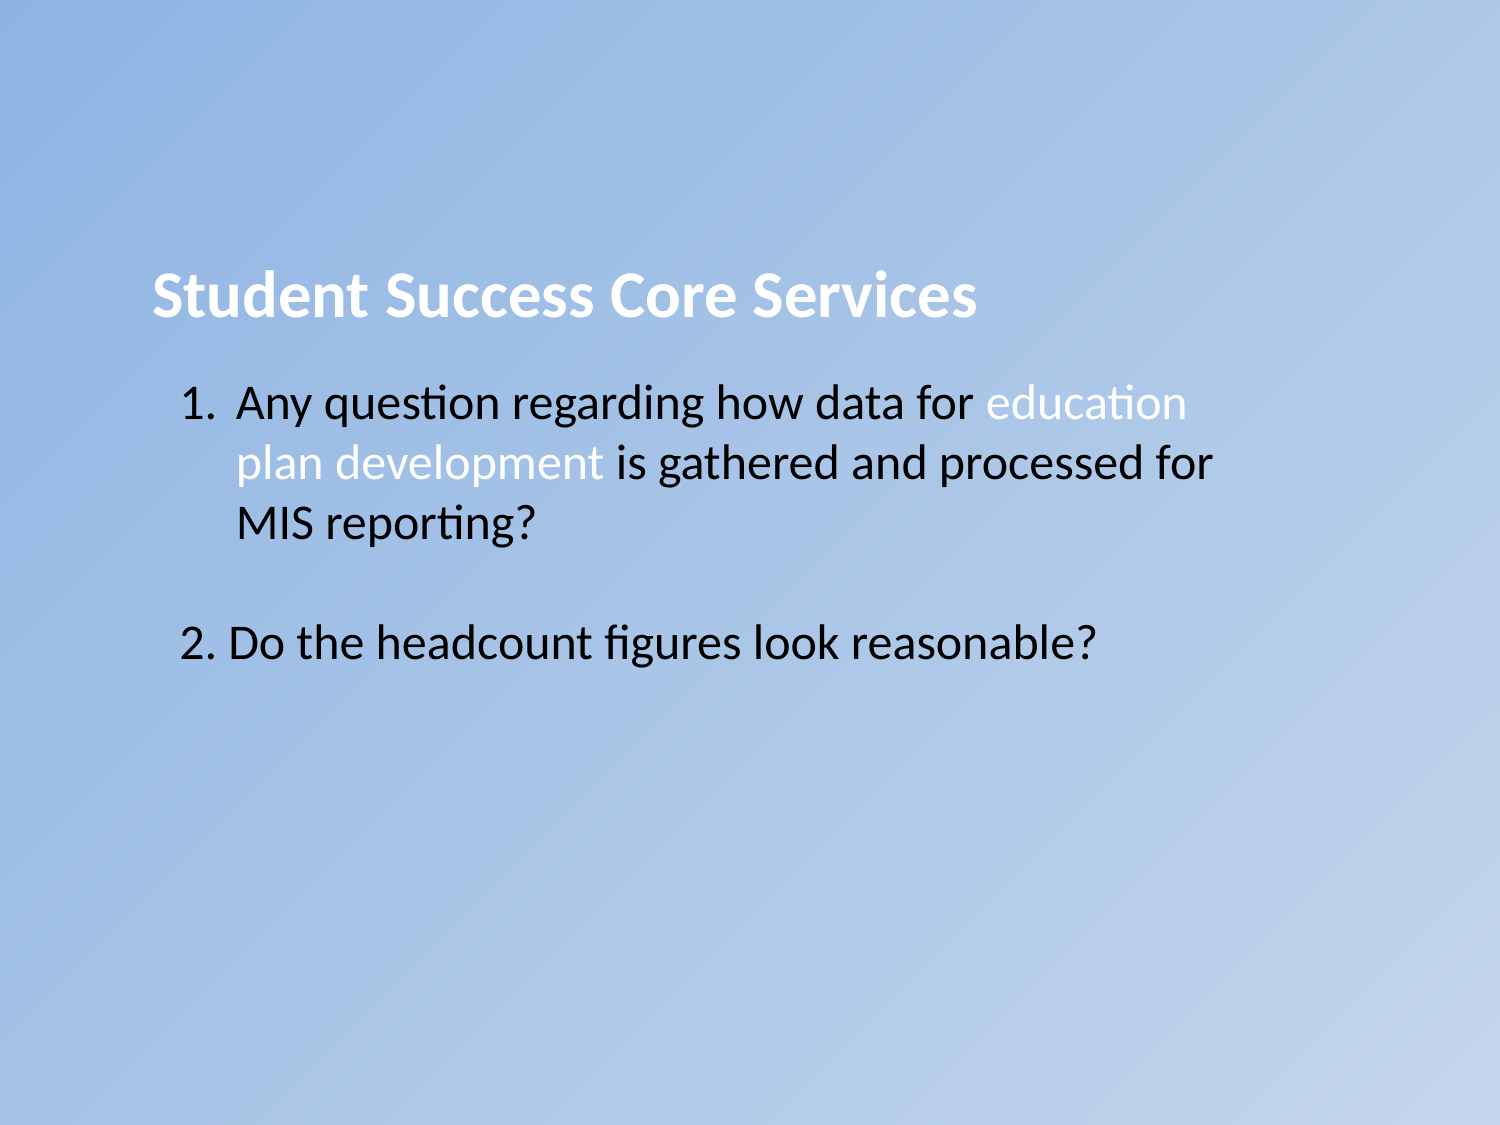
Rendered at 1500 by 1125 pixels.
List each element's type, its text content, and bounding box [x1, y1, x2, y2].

text_box Any question regarding how data for education plan development is gathered and processed for MIS reporting? 2. Do the headcount figures look reasonable? [164, 362, 1253, 678]
text_box Student Success Core Services [137, 243, 1413, 338]
